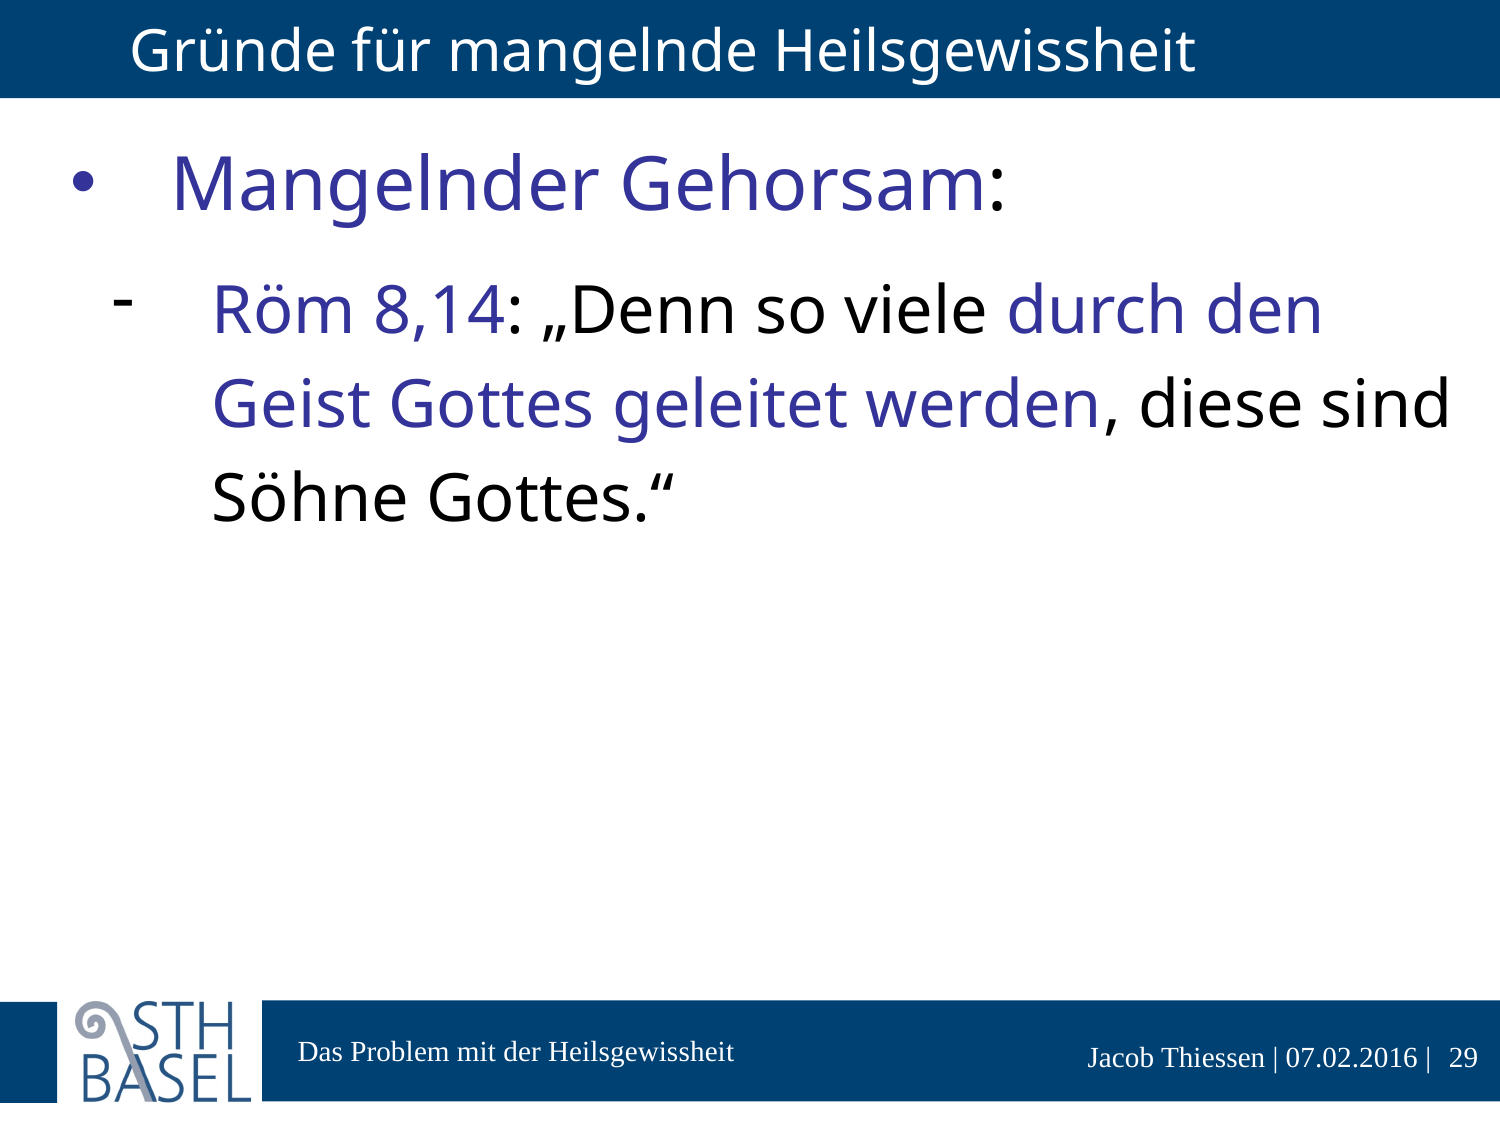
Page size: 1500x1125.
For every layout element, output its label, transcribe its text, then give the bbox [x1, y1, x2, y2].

title Gründe für mangelnde Heilsgewissheit [123, 7, 1500, 125]
slide_number 29 [1448, 1037, 1500, 1087]
list Mangelnder Gehorsam: Röm 8,14: „Denn so viele durch den Geist Gottes geleitet werden, diese sind Söhne Gottes.“ [64, 125, 1500, 953]
picture [73, 1000, 252, 1103]
